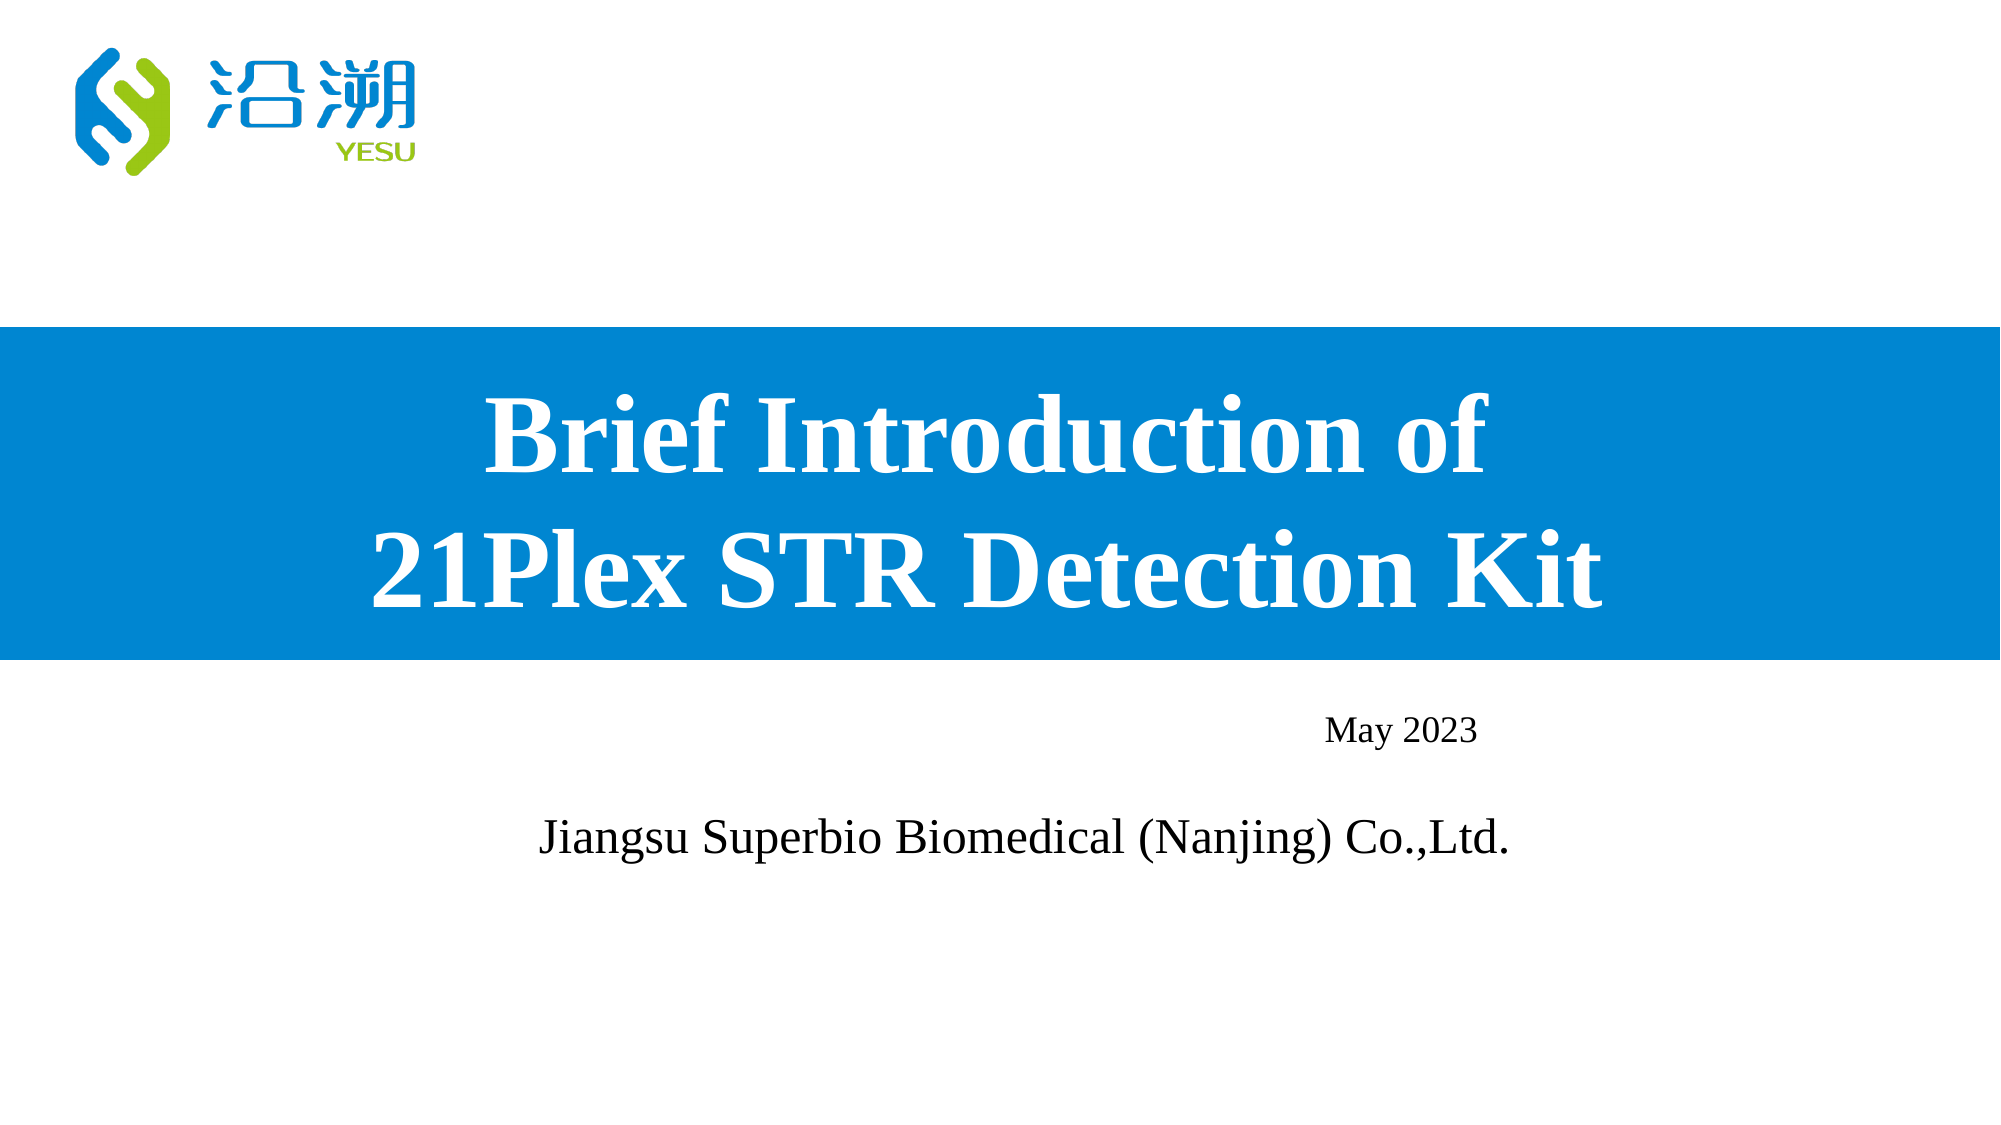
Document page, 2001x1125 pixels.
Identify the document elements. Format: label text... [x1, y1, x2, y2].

text_box May 2023 [1309, 697, 1710, 758]
text_box Jiangsu Superbio Biomedical (Nanjing) Co.,Ltd. [524, 796, 1526, 872]
text_box [0, 327, 2000, 660]
text_box Brief Introduction of 21Plex STR Detection Kit [354, 352, 1619, 638]
picture [0, 11, 493, 202]
